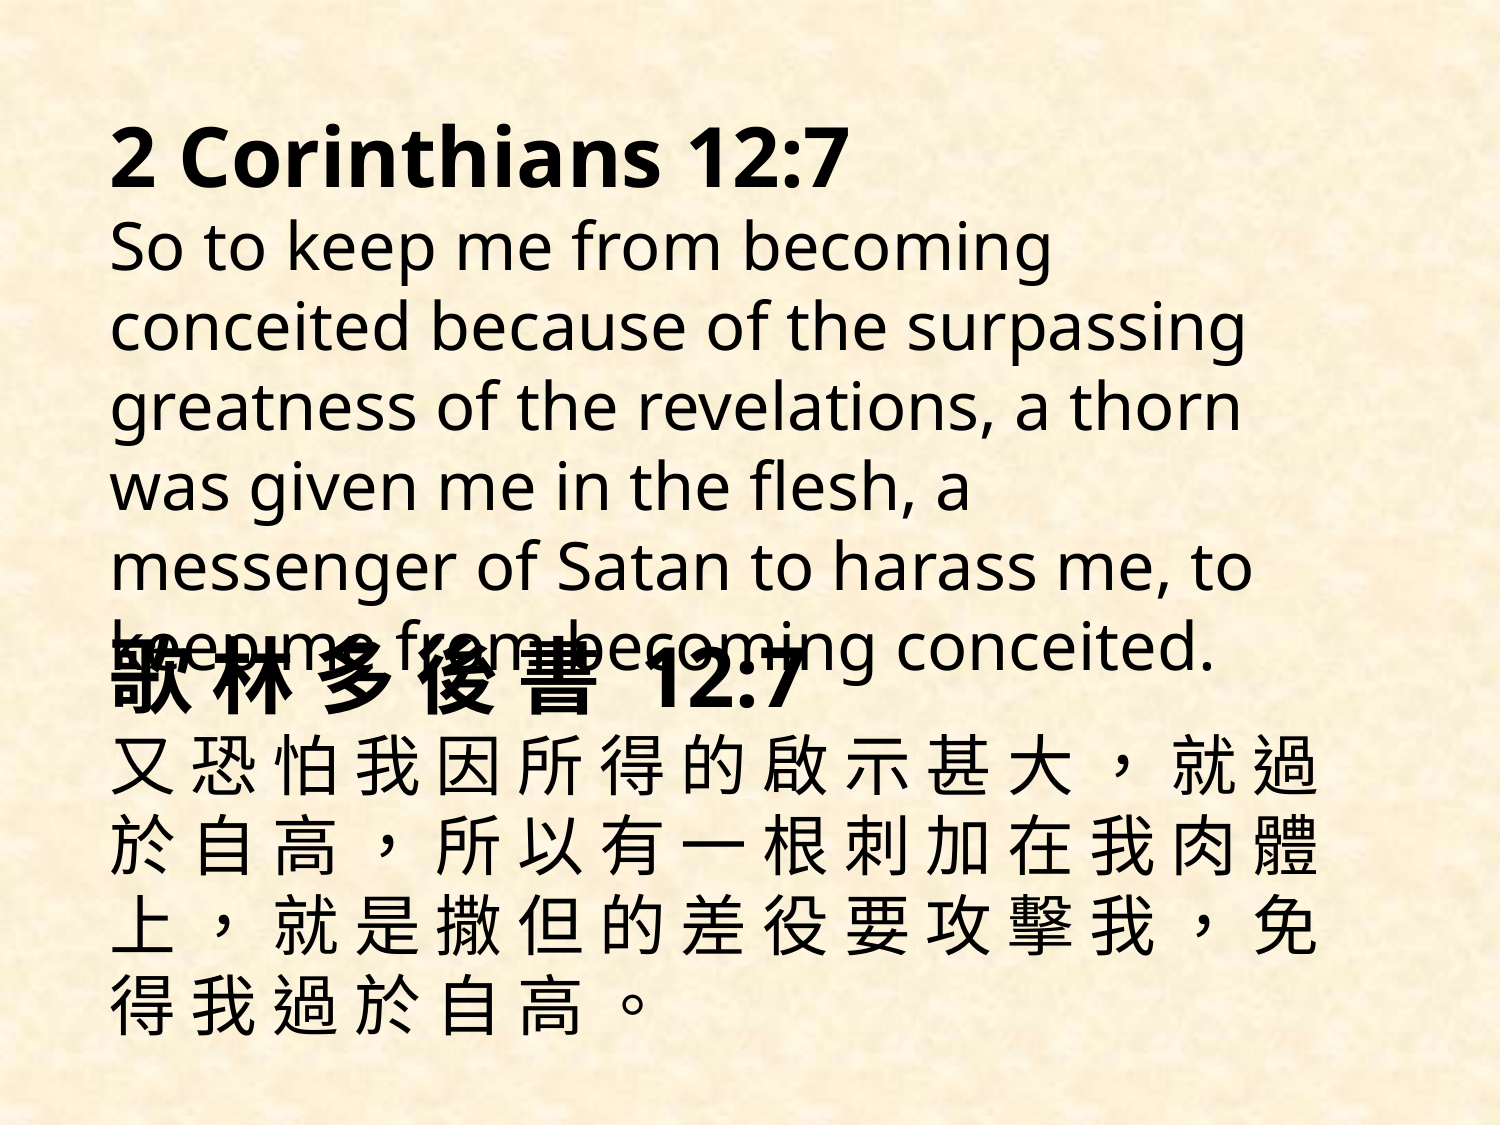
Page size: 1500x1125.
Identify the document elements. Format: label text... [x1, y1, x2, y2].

picture [0, 0, 1500, 1125]
text_box 歌 林 多 後 書 12:7 又 恐 怕 我 因 所 得 的 啟 示 甚 大 ， 就 過 於 自 高 ， 所 以 有 一 根 刺 加 在 我 肉 體 上 ， 就 是 撒 但 的 差 役 要 攻 擊 我 ， 免 得 我 過 於 自 高 。 [94, 616, 1341, 1125]
text_box 2 Corinthians 12:7 So to keep me from becoming conceited because of the surpassing greatness of the revelations, a thorn was given me in the flesh, a messenger of Satan to harass me, to keep me from becoming conceited. [94, 96, 1341, 616]
